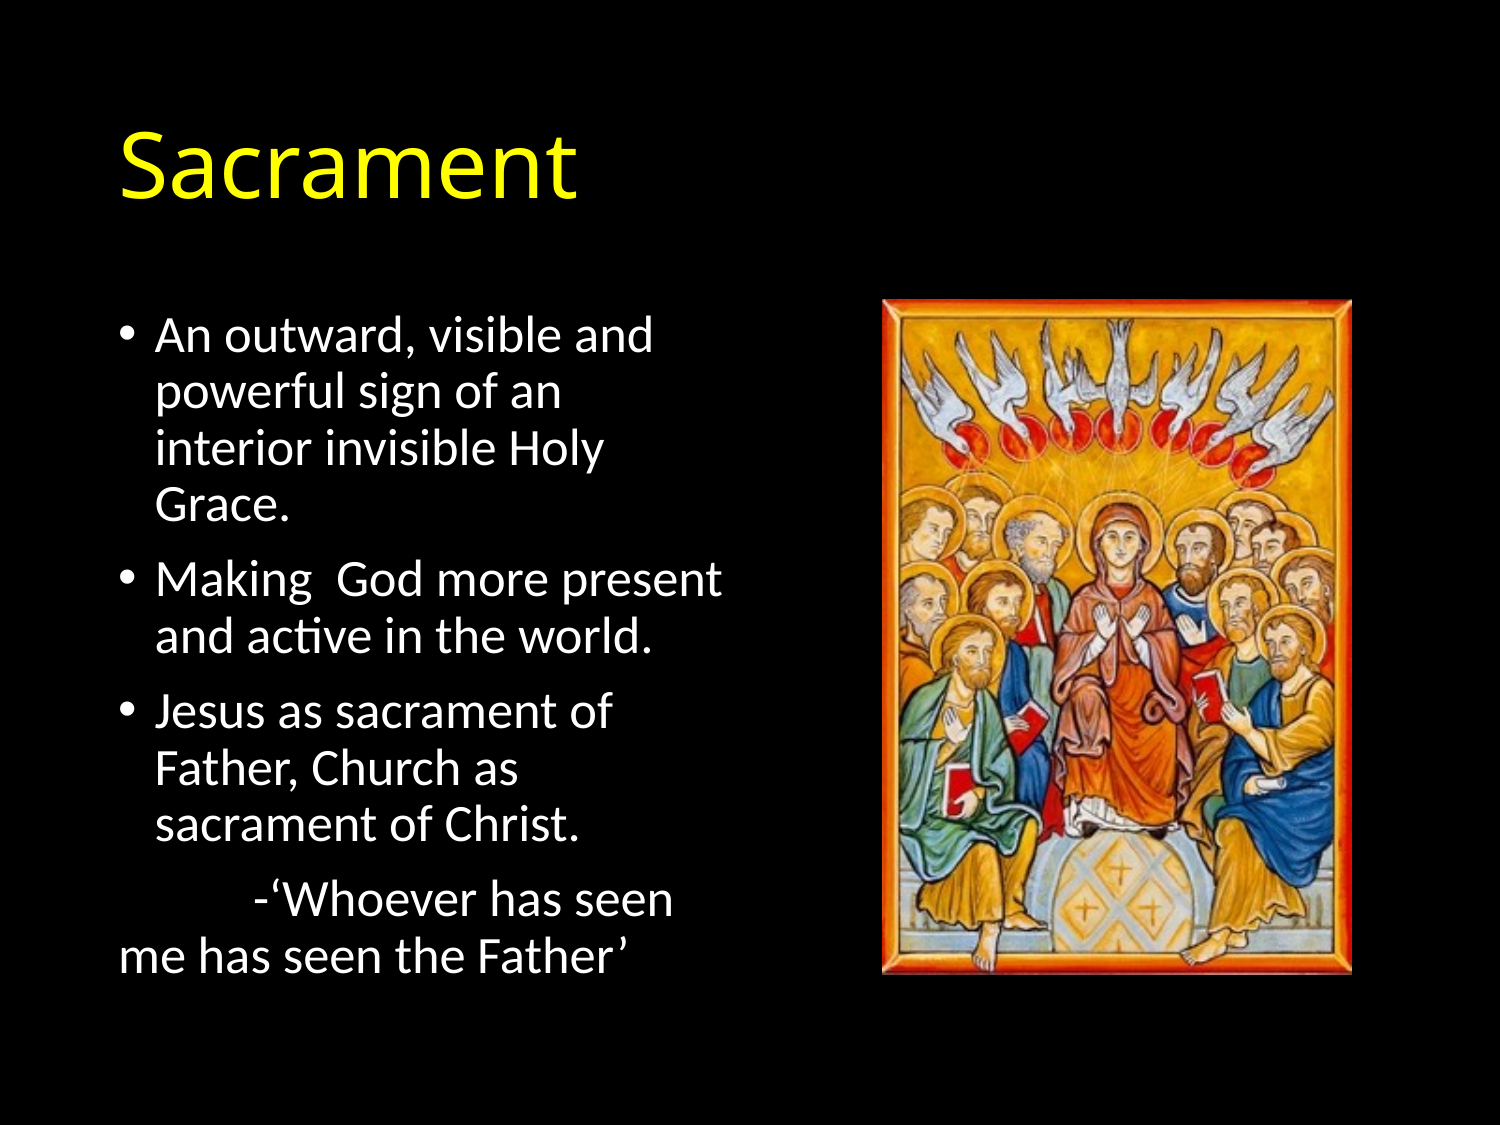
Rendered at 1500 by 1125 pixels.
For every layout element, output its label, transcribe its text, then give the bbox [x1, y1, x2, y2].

list An outward, visible and powerful sign of an interior invisible Holy Grace. Making God more present and active in the world. Jesus as sacrament of Father, Church as sacrament of Christ. -‘Whoever has seen me has seen the Father’ [103, 299, 741, 1014]
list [882, 299, 1352, 975]
title Sacrament [103, 59, 1397, 278]
